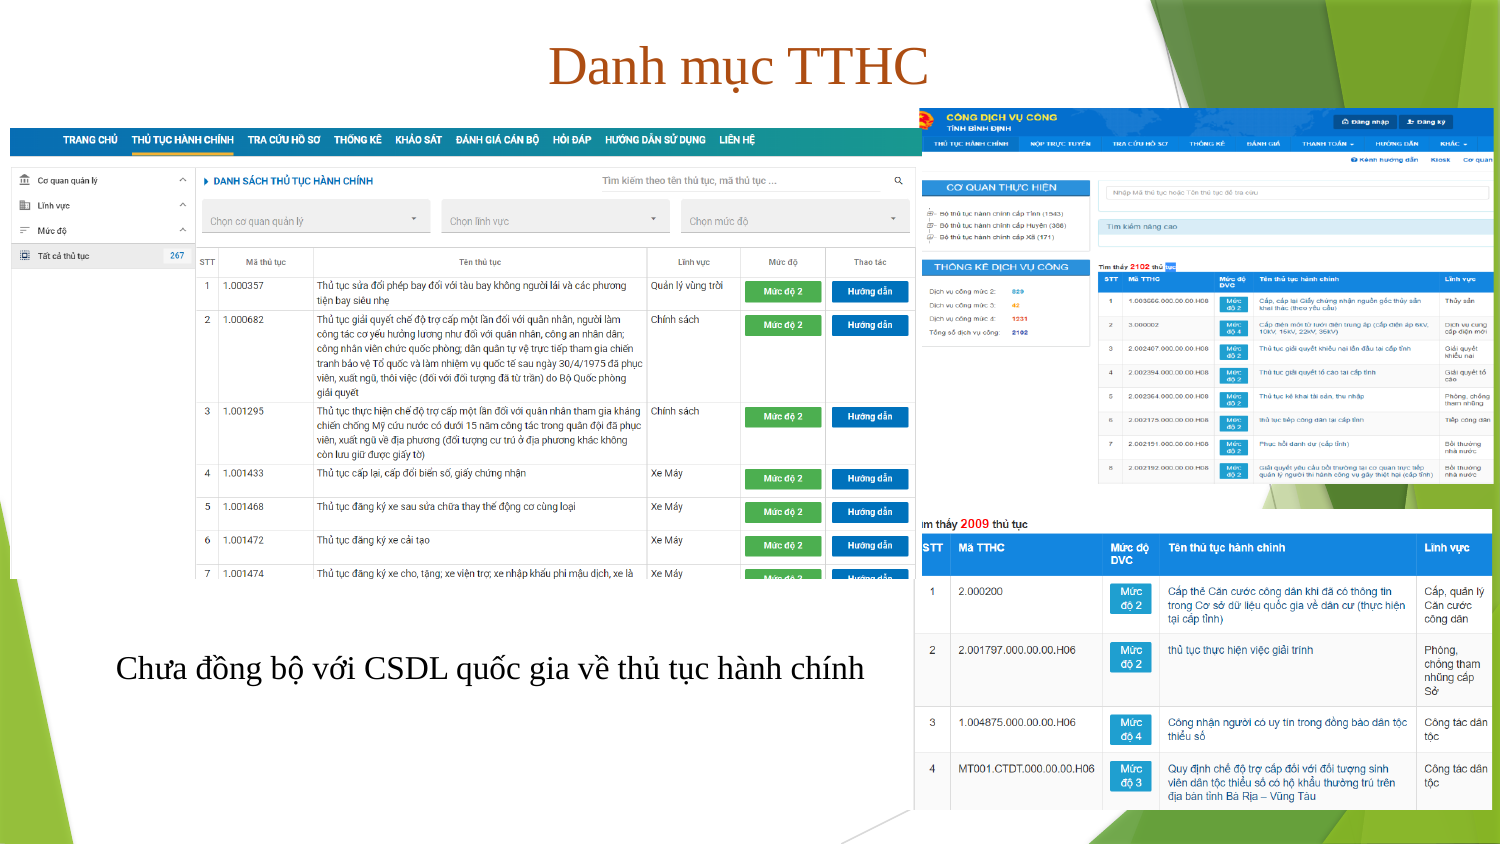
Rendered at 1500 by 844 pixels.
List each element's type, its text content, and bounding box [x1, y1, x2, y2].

picture [277, 137, 284, 143]
picture [205, 137, 212, 143]
picture [297, 135, 303, 143]
picture [9, 108, 1495, 810]
title Danh mục TTHC [242, 22, 1236, 104]
text_box Chưa đồng bộ với CSDL quốc gia về thủ tục hành chính [101, 638, 894, 694]
picture [180, 136, 186, 143]
picture [189, 137, 196, 143]
picture [161, 137, 167, 144]
